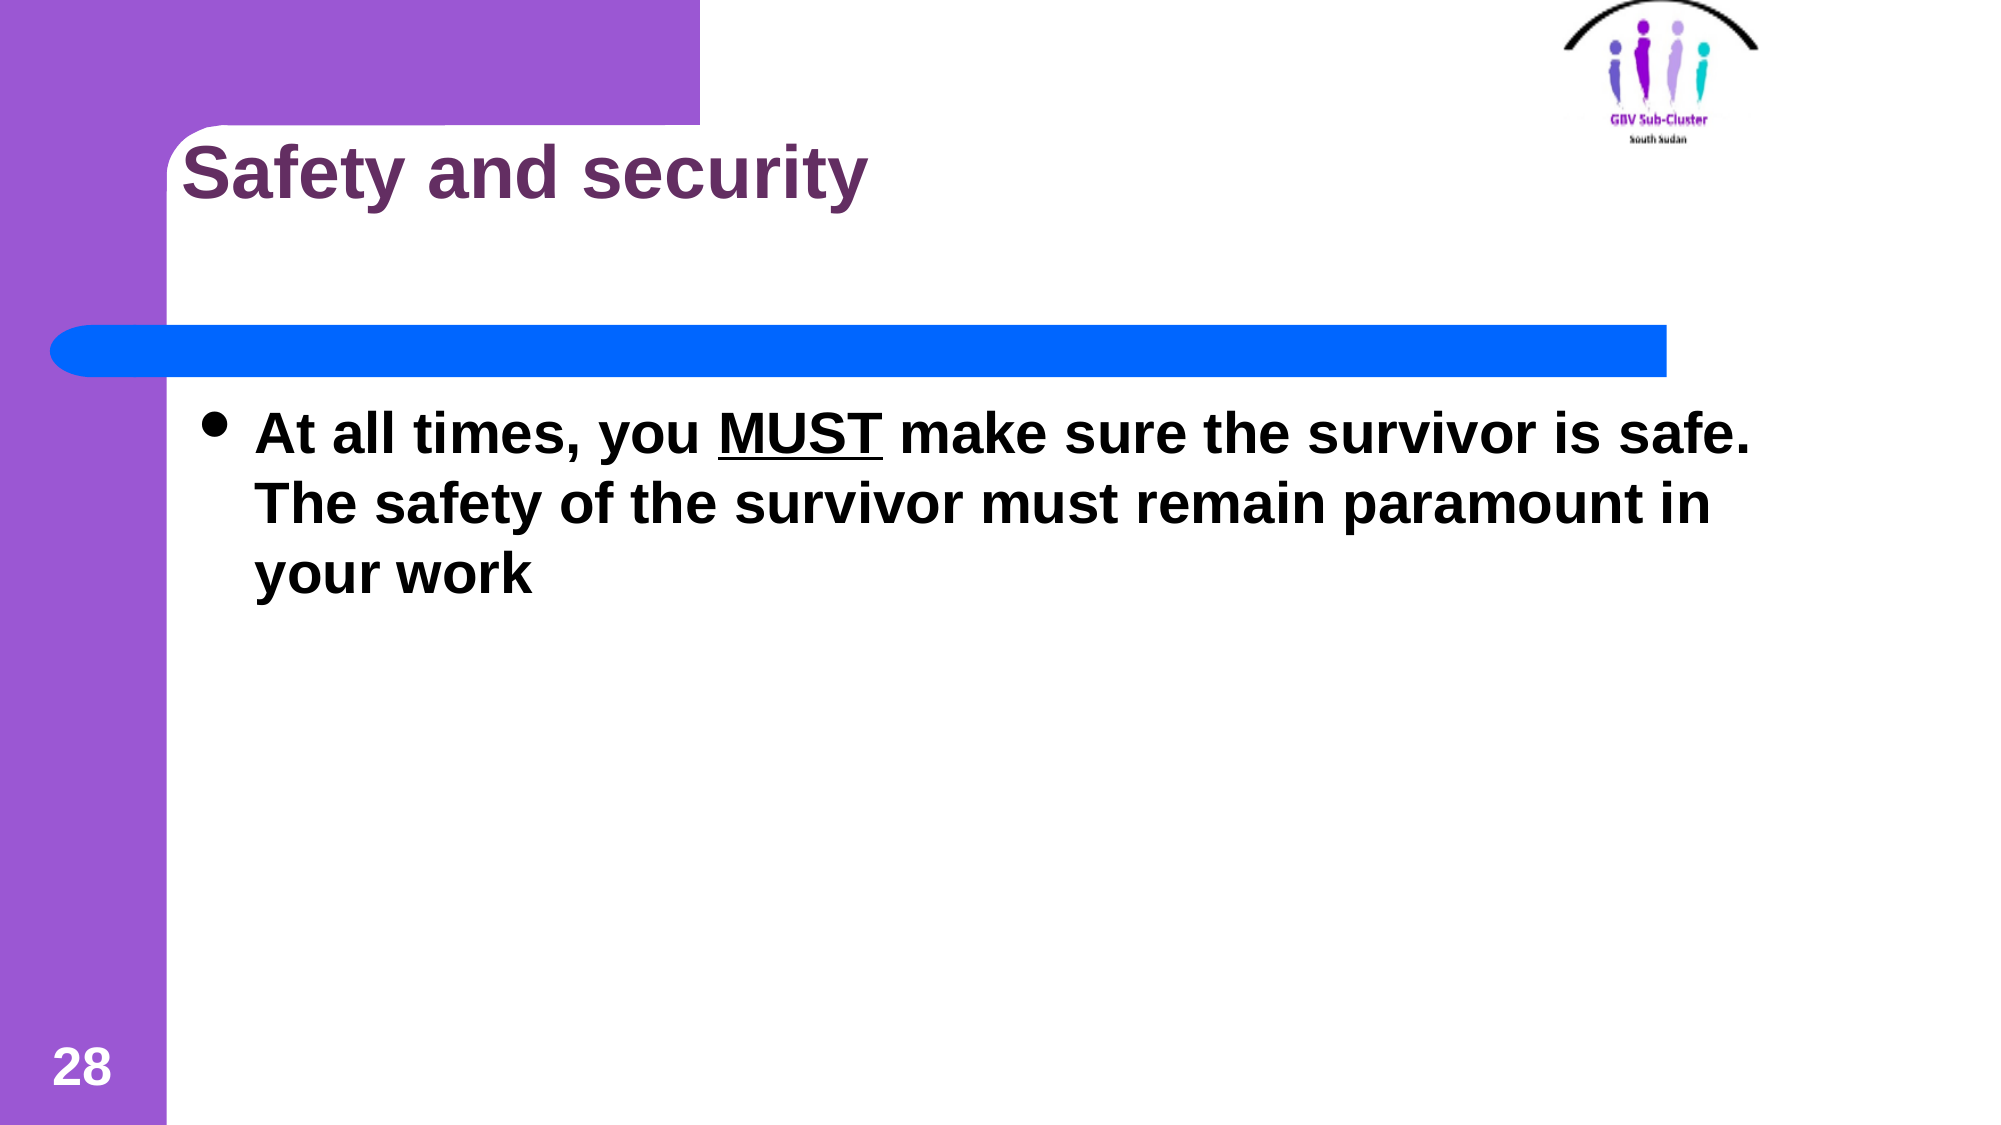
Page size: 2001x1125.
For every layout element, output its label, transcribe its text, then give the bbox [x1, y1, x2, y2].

picture [1562, 0, 1760, 152]
slide_number 28 [18, 1023, 147, 1105]
list At all times, you MUST make sure the survivor is safe. The safety of the survivor must remain paramount in your work [183, 387, 1866, 999]
title Safety and security [166, 125, 1900, 313]
